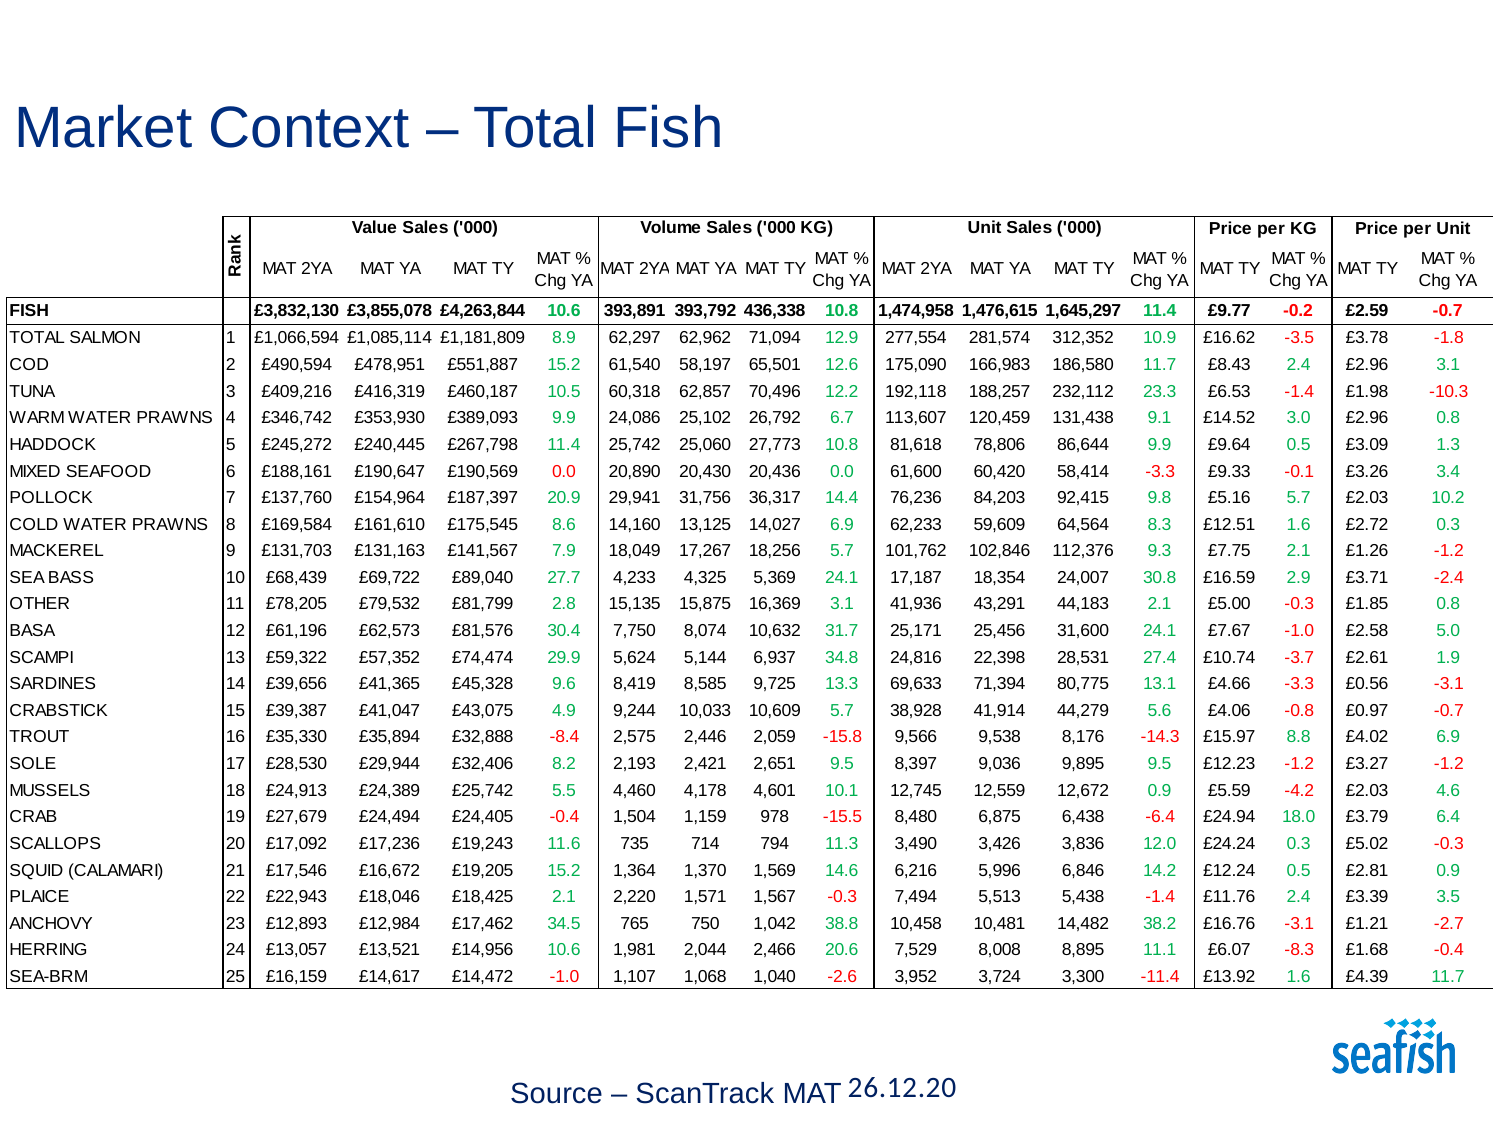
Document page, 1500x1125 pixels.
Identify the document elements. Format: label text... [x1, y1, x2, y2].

text_box Source – ScanTrack MAT [0, 1067, 857, 1117]
text_box Market Context – Total Fish [0, 85, 1500, 164]
picture [5, 215, 1495, 991]
picture [1407, 1018, 1417, 1022]
picture [1332, 1018, 1455, 1074]
picture [841, 1071, 1006, 1113]
